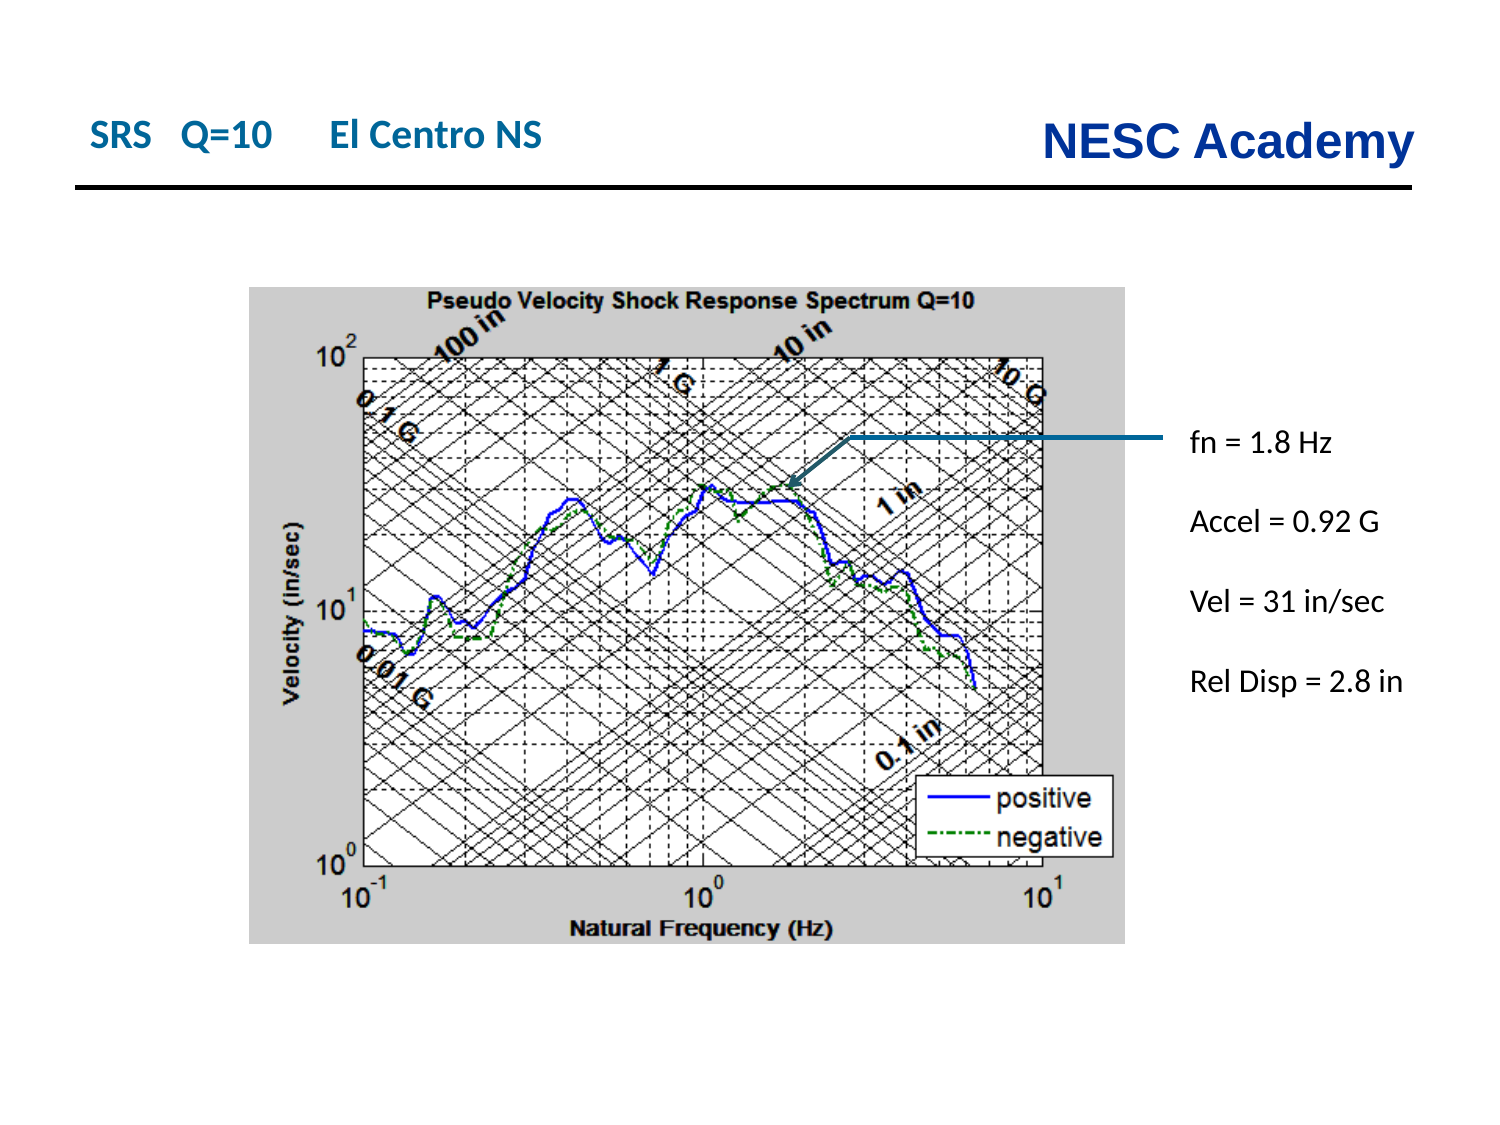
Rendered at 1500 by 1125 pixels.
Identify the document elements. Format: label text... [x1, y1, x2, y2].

picture [249, 287, 1126, 944]
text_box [787, 437, 851, 488]
text_box fn = 1.8 Hz Accel = 0.92 G Vel = 31 in/sec Rel Disp = 2.8 in [1175, 412, 1438, 707]
text_box SRS Q=10 El Centro NS [74, 99, 600, 165]
